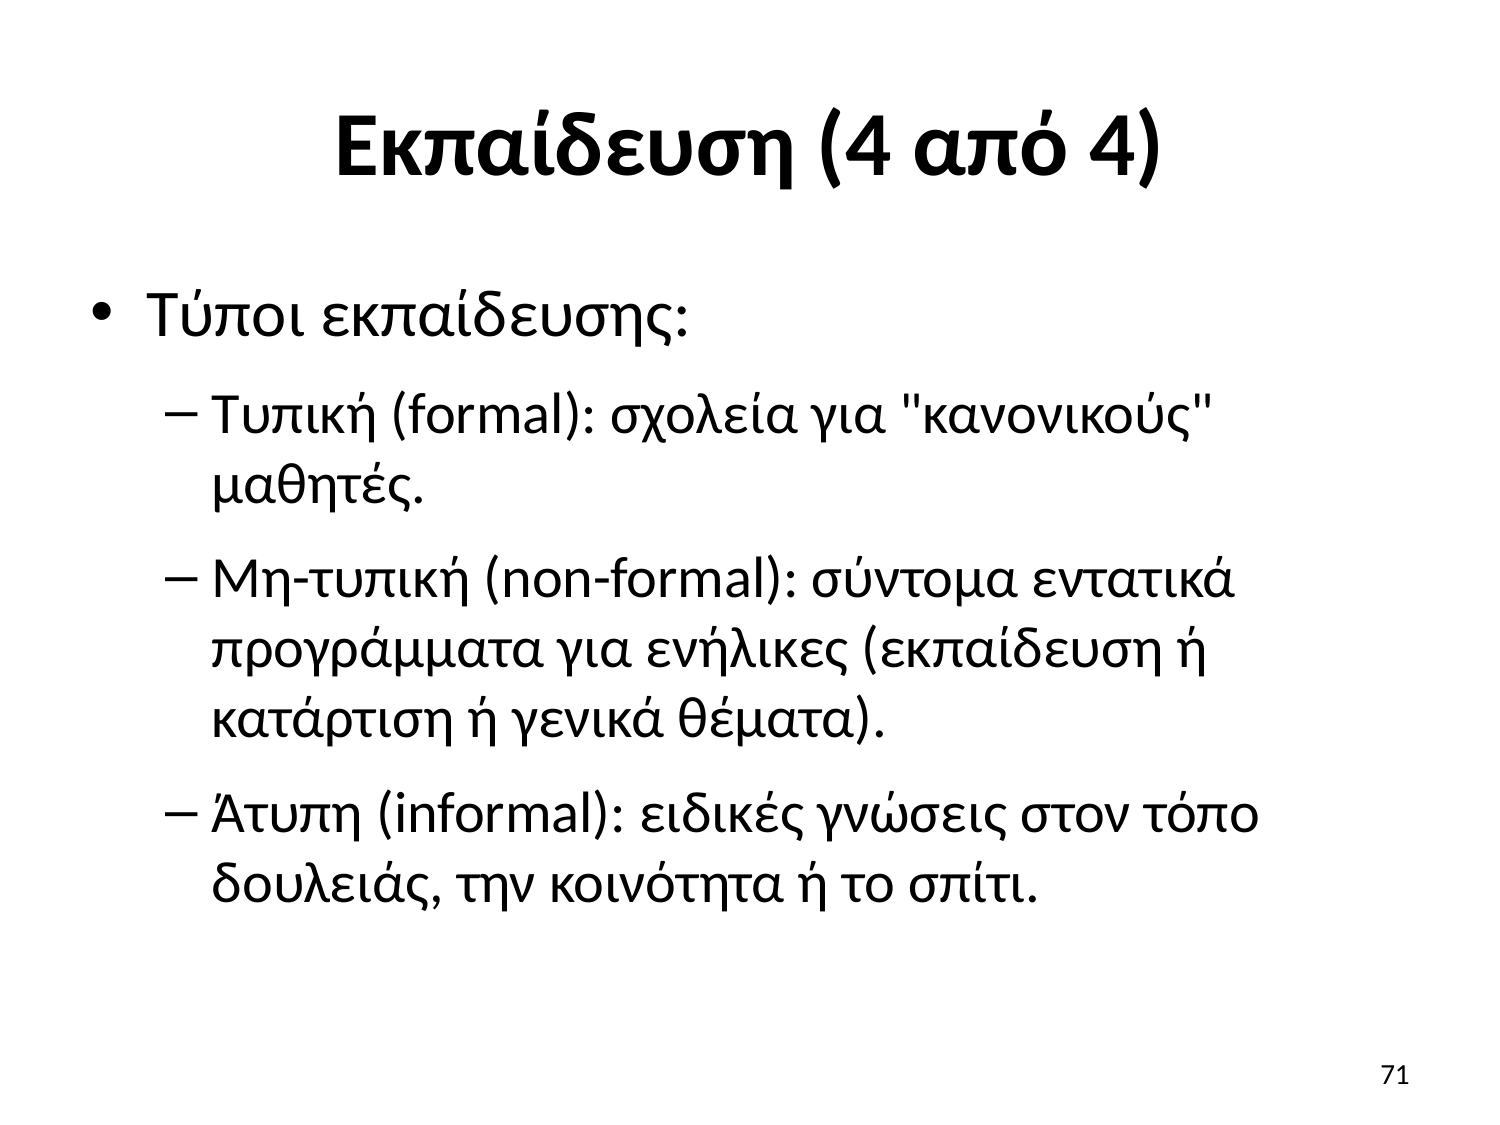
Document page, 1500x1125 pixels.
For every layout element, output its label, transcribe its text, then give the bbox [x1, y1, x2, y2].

title Εκπαίδευση (4 από 4) [75, 45, 1425, 233]
list Τύποι εκπαίδευσης: Τυπική (formal): σχολεία για "κανονικούς" μαθητές. Mη-τυπική (non-formal): σύντομα εντατικά προγράμματα για ενήλικες (εκπαίδευση ή κατάρτιση ή γενικά θέματα). Άτυπη (informal): ειδικές γνώσεις στον τόπο δουλειάς, την κοινότητα ή το σπίτι. [75, 262, 1425, 1005]
slide_number 71 [1074, 1042, 1425, 1103]
